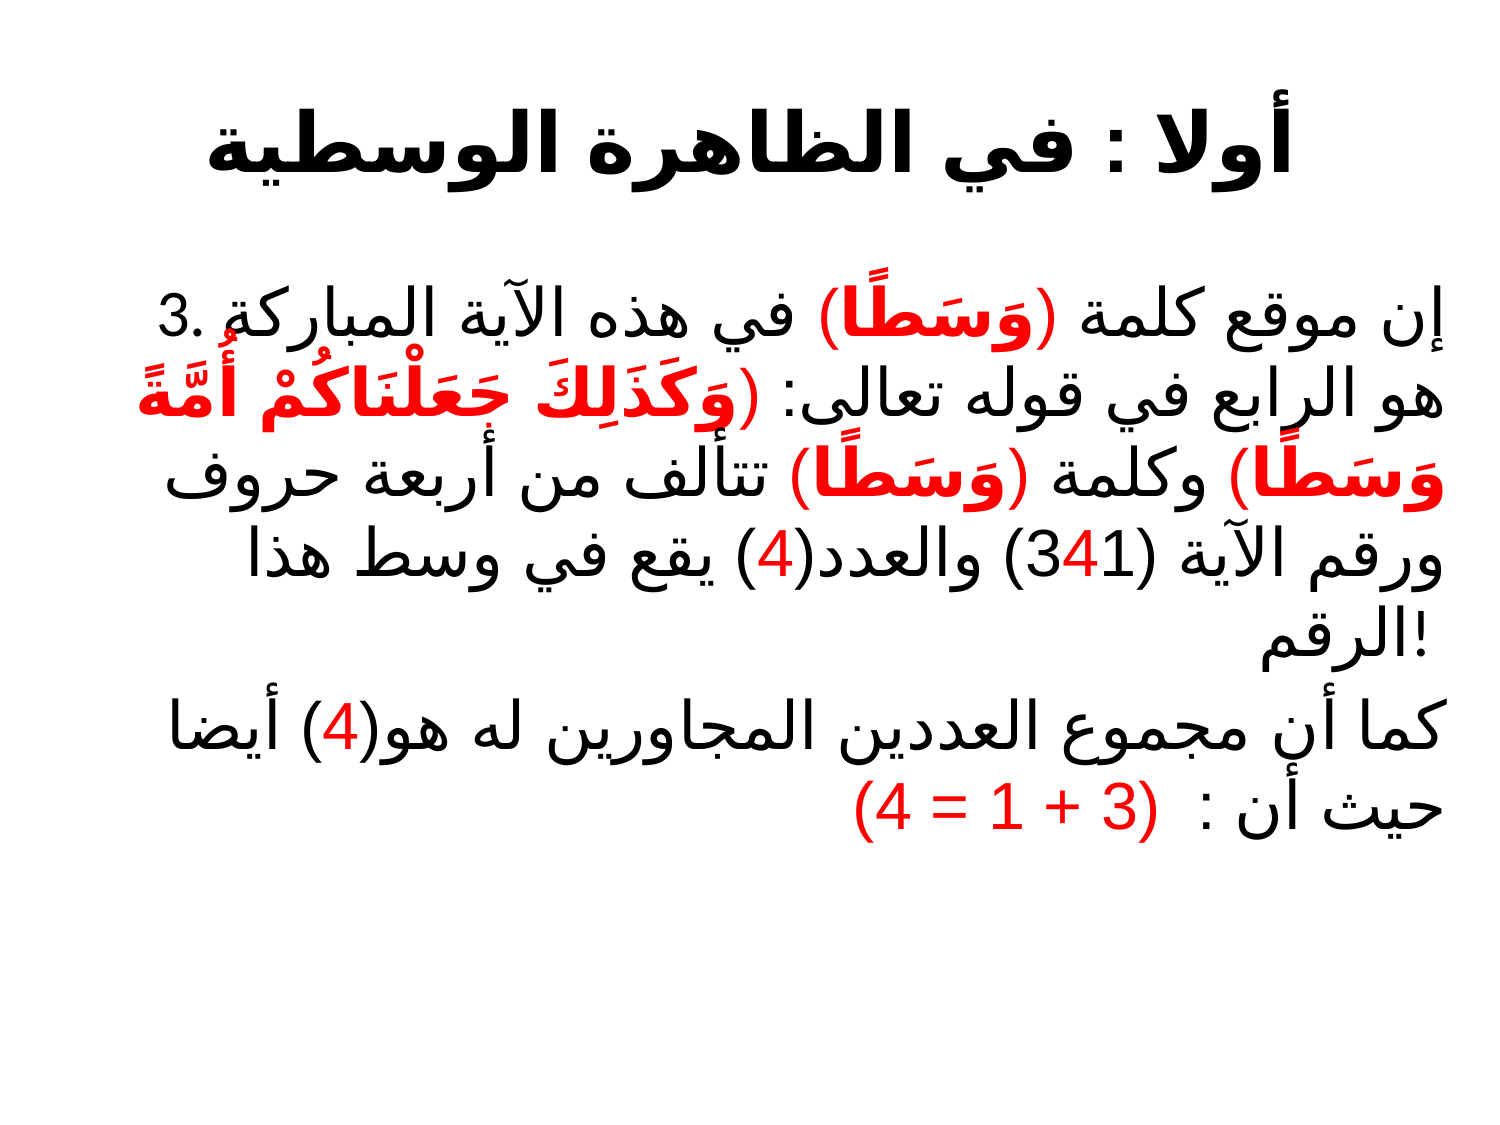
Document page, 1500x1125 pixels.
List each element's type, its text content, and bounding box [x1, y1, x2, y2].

title أولا : في الظاهرة الوسطية [74, 44, 1426, 233]
list 3. إن موقع كلمة (وَسَطًا) في هذه الآية المباركة هو الرابع في قوله تعالى: (وَكَذَلِكَ جَعَلْنَاكُمْ أُمَّةً وَسَطًا) وكلمة (وَسَطًا) تتألف من أربعة حروف ورقم الآية (143) والعدد(4) يقع في وسط هذا الرقم! كما أن مجموع العددين المجاورين له هو(4) أيضا حيث أن : (3 + 1 = 4) [62, 262, 1463, 1006]
